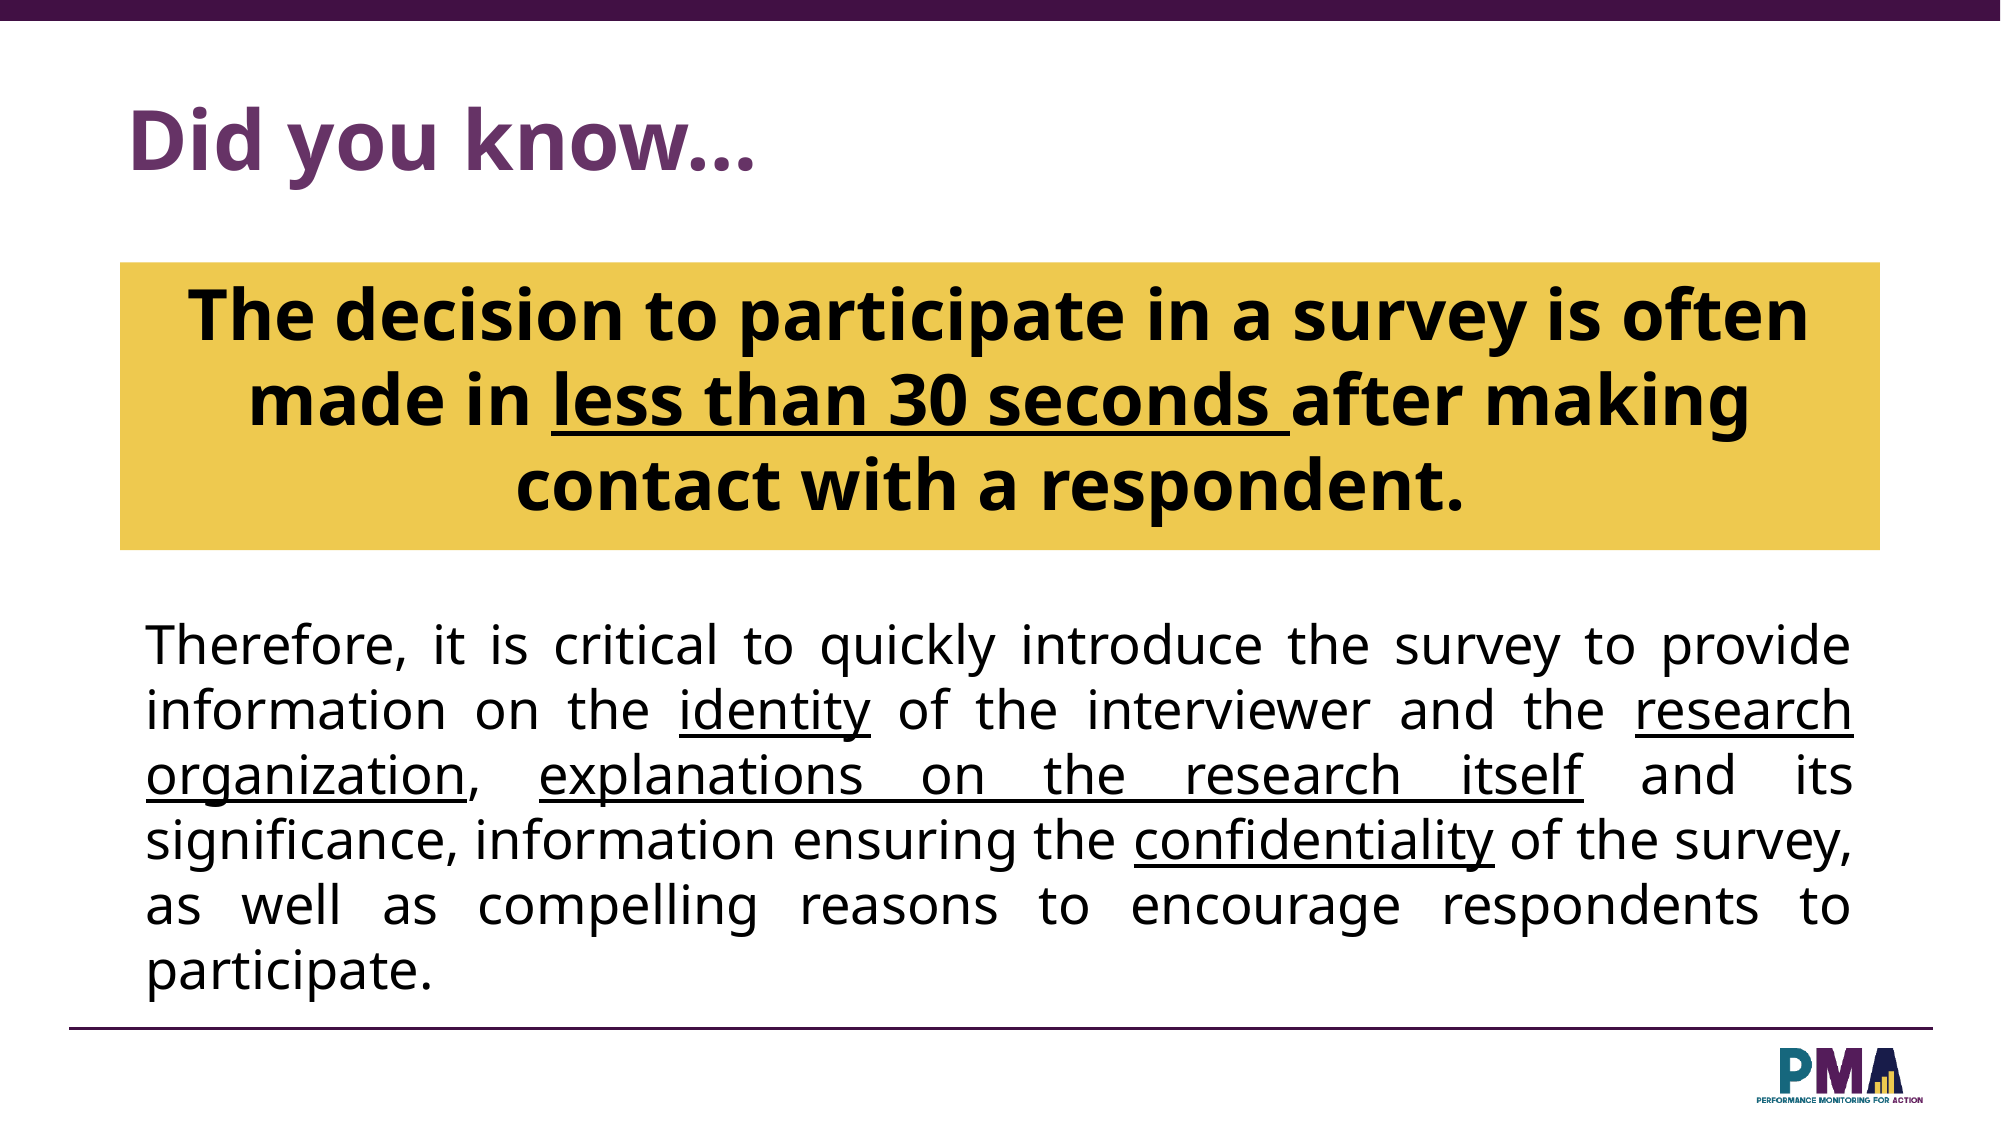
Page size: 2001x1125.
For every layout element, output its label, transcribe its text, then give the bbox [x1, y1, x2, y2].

text_box Therefore, it is critical to quickly introduce the survey to provide information on the identity of the interviewer and the research organization, explanations on the research itself and its significance, information ensuring the confidentiality of the survey, as well as compelling reasons to encourage respondents to participate. [131, 602, 1869, 1008]
text_box Did you know… [111, 79, 1889, 194]
list The decision to participate in a survey is often made in less than 30 seconds after making contact with a respondent. [120, 262, 1880, 551]
picture [1748, 1001, 1933, 1125]
